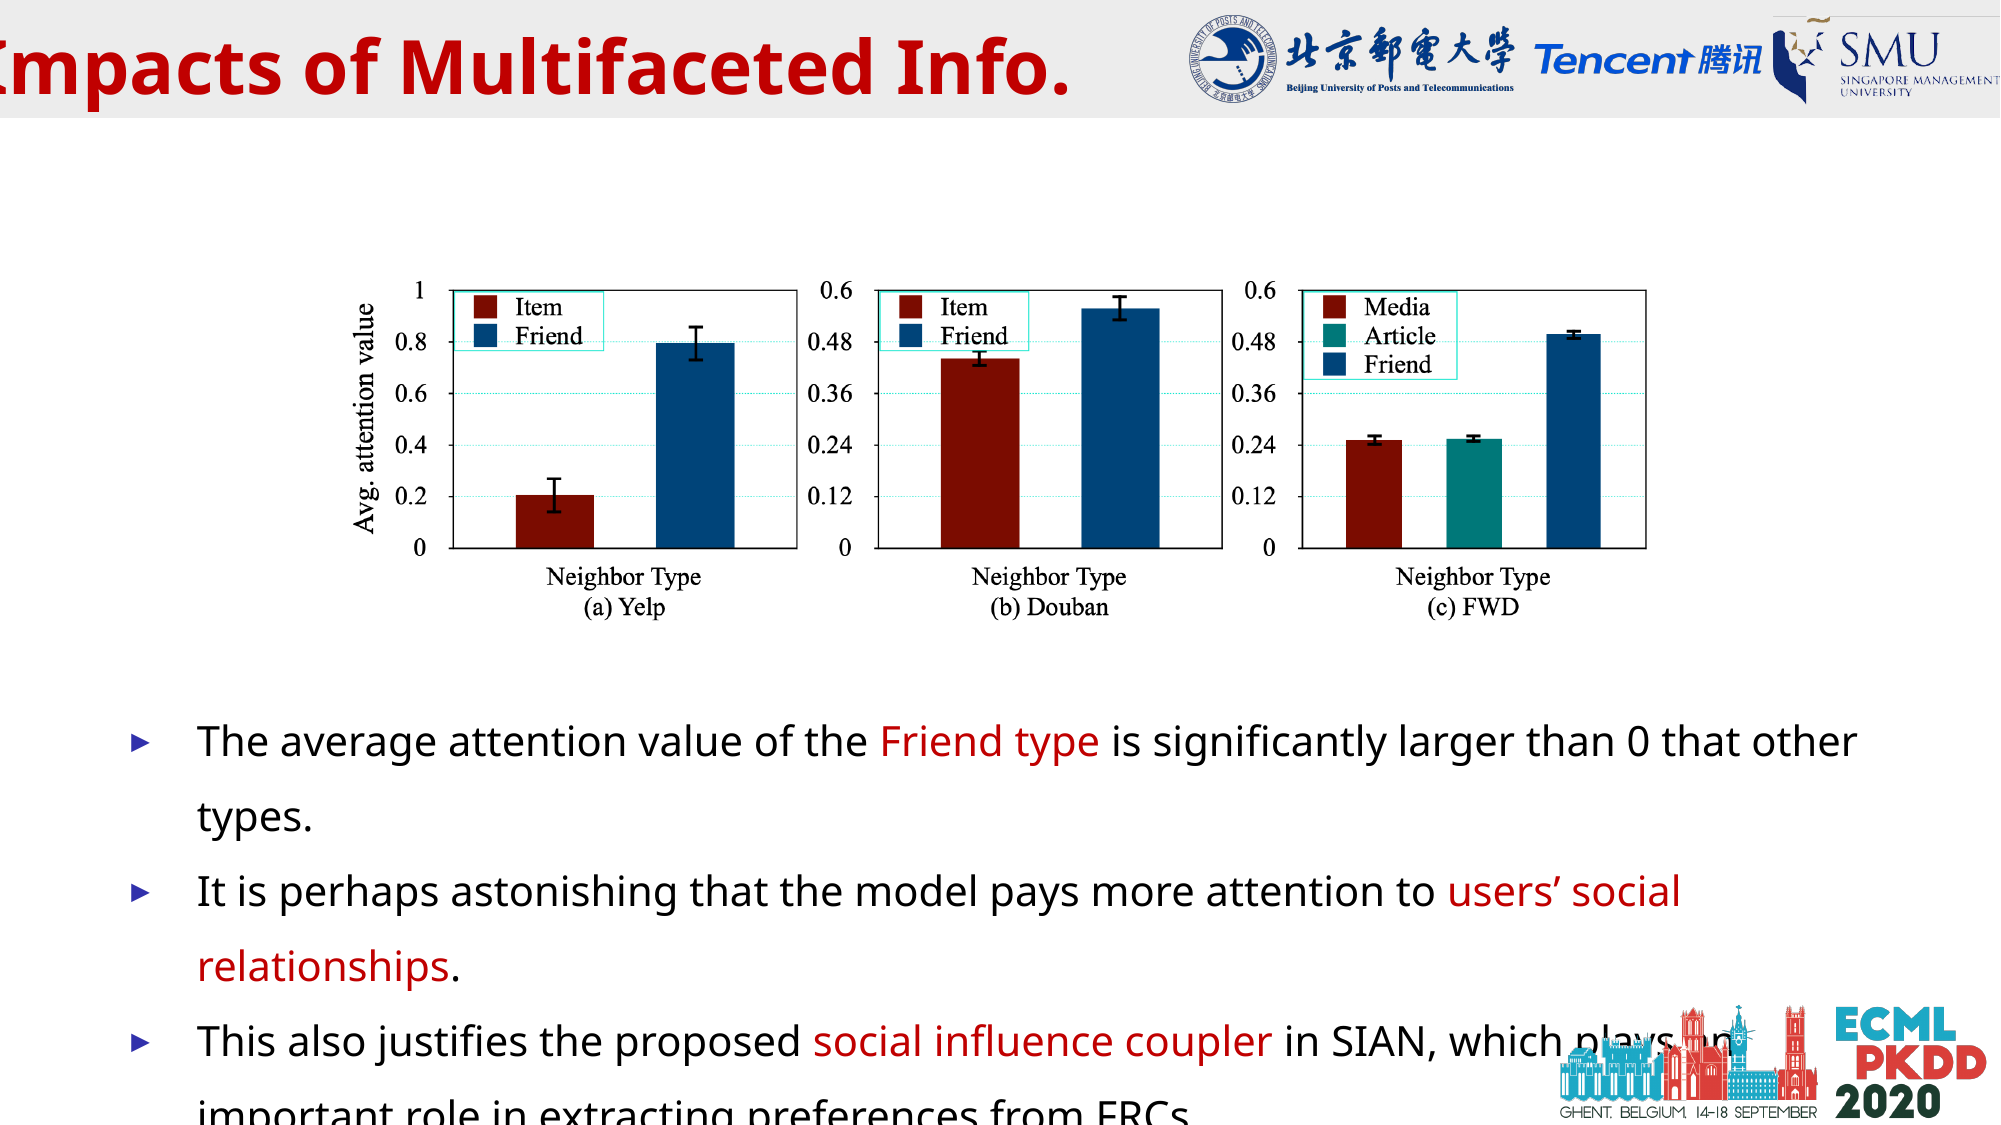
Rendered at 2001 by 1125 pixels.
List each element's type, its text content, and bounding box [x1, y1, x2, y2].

picture [347, 270, 1653, 625]
text_box Impacts of Multifaceted Info. [0, 12, 1088, 117]
text_box [0, 0, 2000, 118]
picture [1772, 15, 2000, 105]
picture [1180, 7, 1524, 111]
text_box The average attention value of the Friend type is significantly larger than 0 that other types. It is perhaps astonishing that the model pays more attention to users’ social relationships. This also justiﬁes the proposed social inﬂuence coupler in SIAN, which plays an important role in extracting preferences from FRCs. [107, 682, 1893, 1125]
picture [1549, 1001, 2000, 1125]
picture [1534, 44, 1762, 74]
